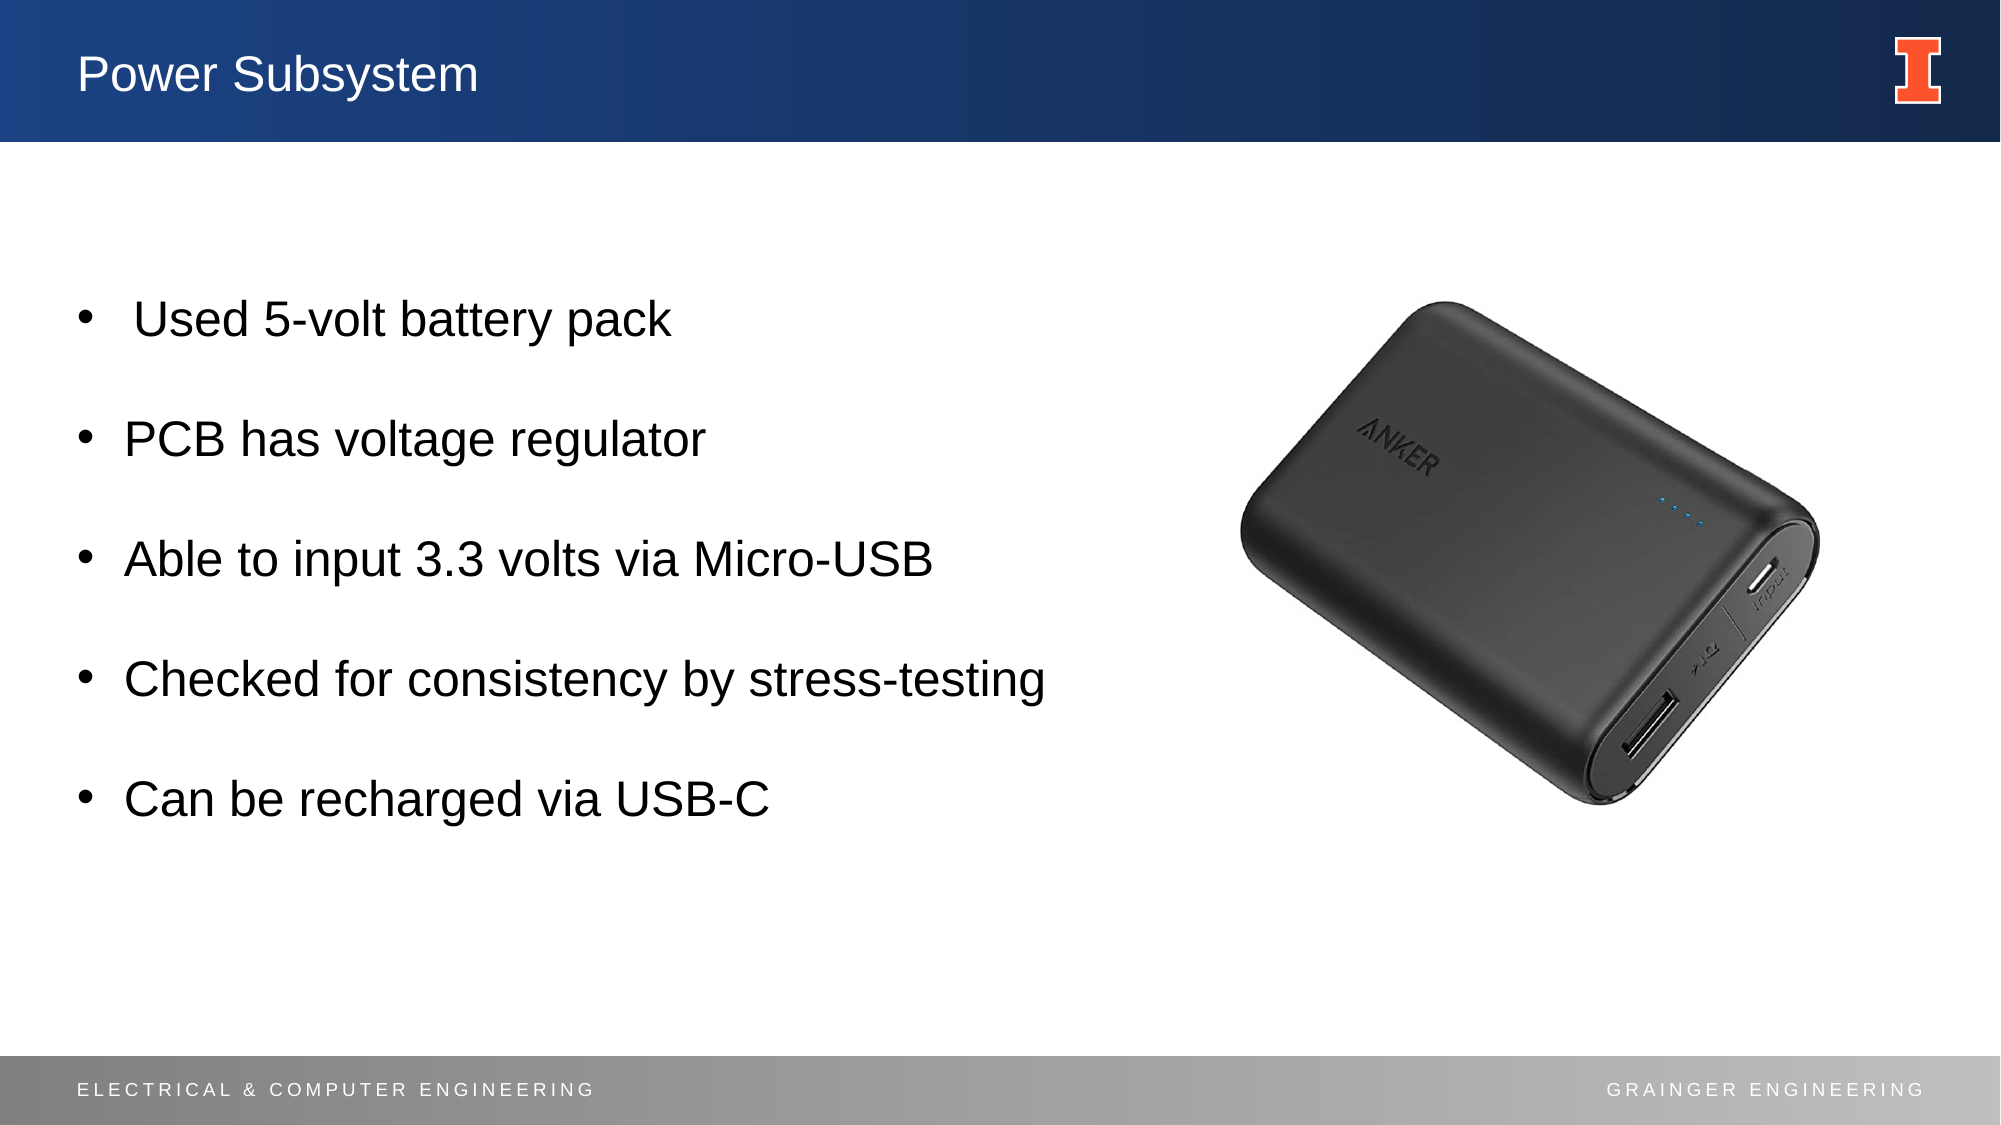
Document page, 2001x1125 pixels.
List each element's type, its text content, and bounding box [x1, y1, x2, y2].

picture [1238, 298, 1825, 826]
picture [1895, 37, 1942, 104]
text_box GRAINGER ENGINEERING [1531, 1070, 1938, 1108]
text_box Power Subsystem [61, 33, 1852, 109]
text_box Used 5-volt battery pack PCB has voltage regulator Able to input 3.3 volts via Micro-USB Checked for consistency by stress-testing Can be recharged via USB-C [61, 218, 1116, 1010]
text_box [0, 0, 2000, 142]
text_box [0, 1056, 2000, 1125]
text_box ELECTRICAL & COMPUTER ENGINEERING [61, 1070, 1373, 1108]
